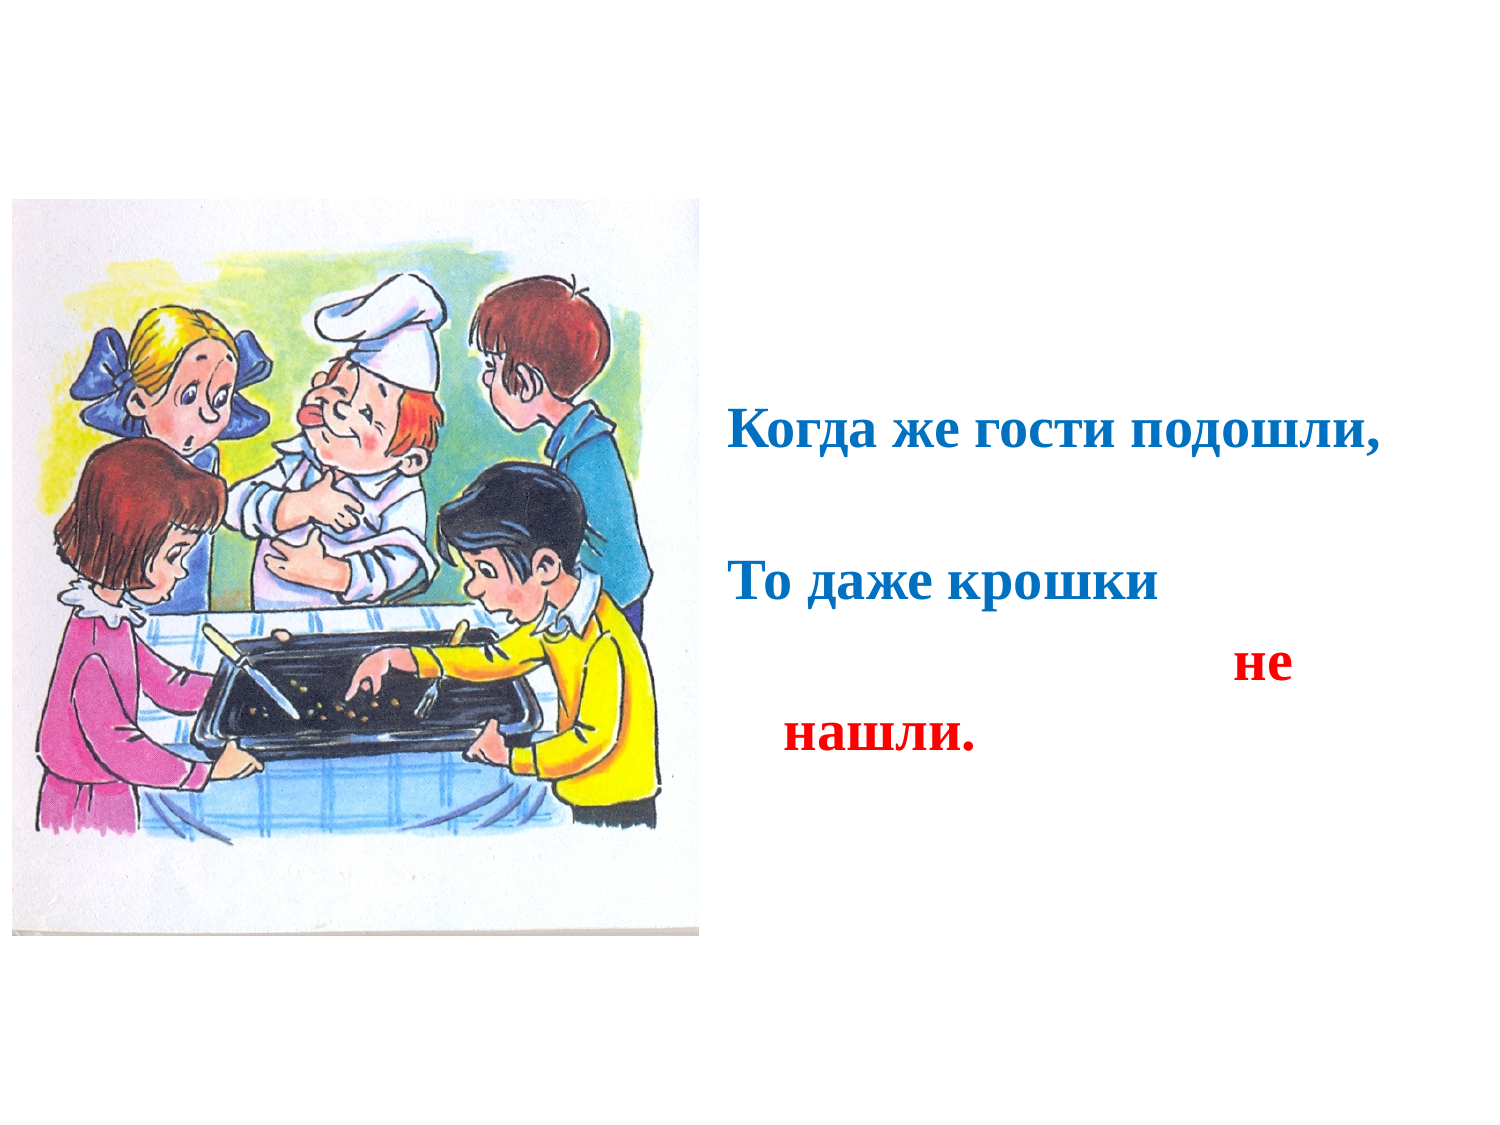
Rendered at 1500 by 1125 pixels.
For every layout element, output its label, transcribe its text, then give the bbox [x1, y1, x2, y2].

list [12, 199, 700, 936]
list Когда же гости подошли, То даже крошки не нашли. [712, 137, 1463, 850]
